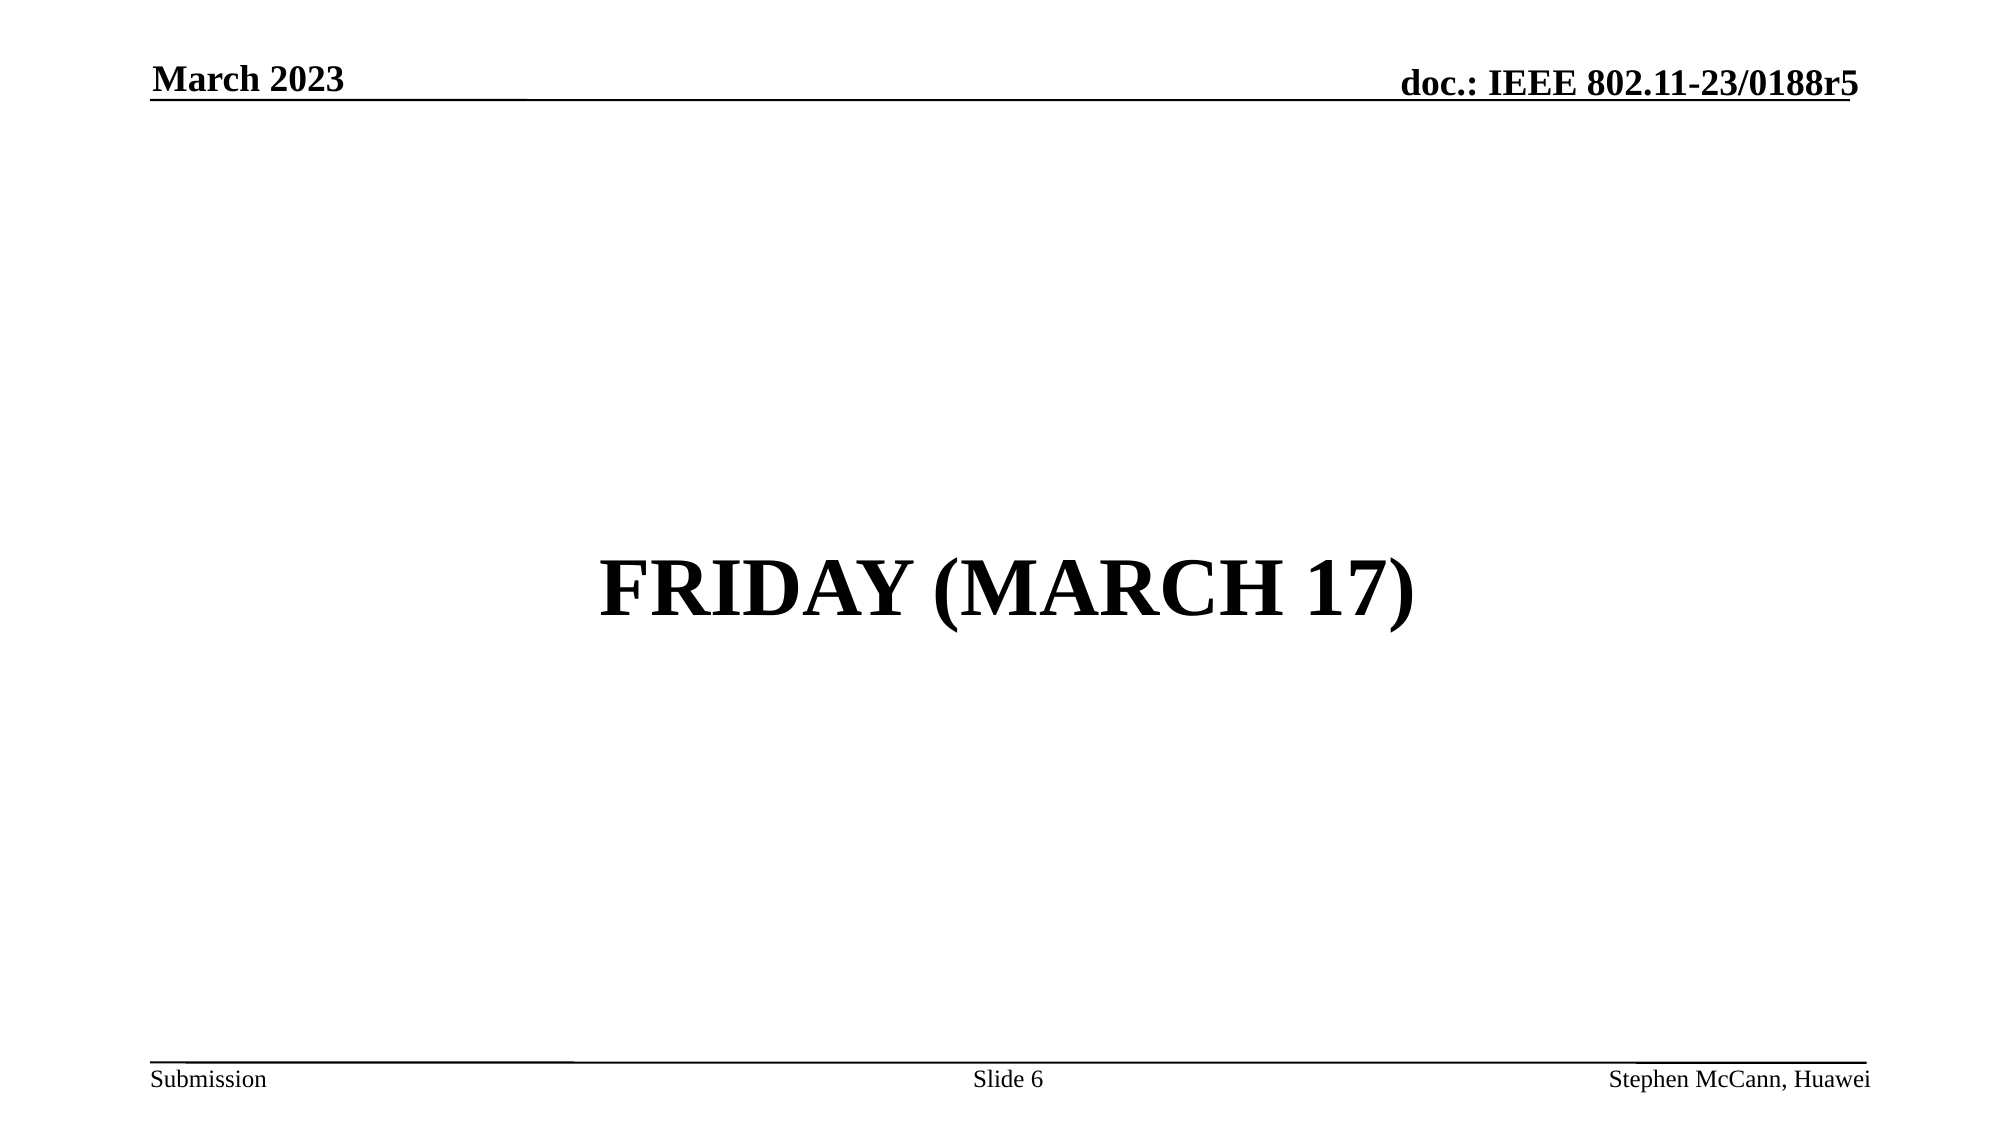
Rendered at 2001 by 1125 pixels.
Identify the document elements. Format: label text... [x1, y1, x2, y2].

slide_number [152, 54, 563, 100]
title FRIDAY (March 17) [157, 524, 1859, 749]
slide_number Slide 6 [950, 1061, 1067, 1123]
footer Stephen McCann, Huawei [1174, 1061, 1872, 1093]
